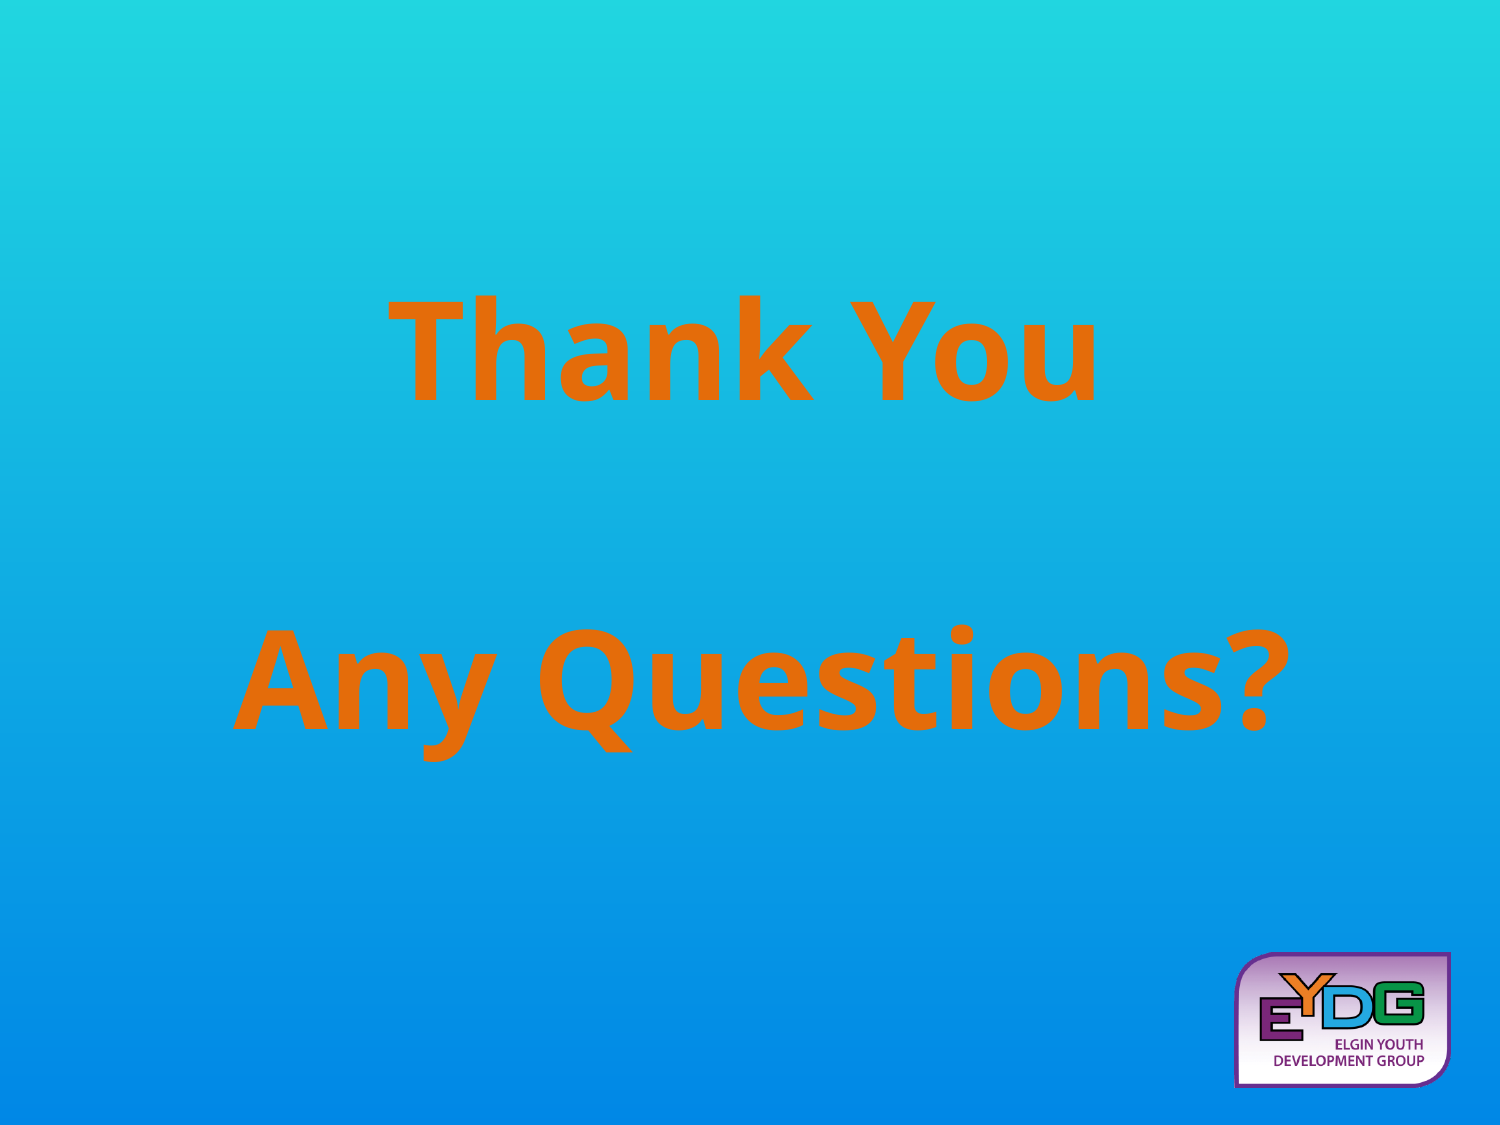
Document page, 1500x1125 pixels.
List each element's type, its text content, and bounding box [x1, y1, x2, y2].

picture [339, 653, 407, 728]
picture [952, 654, 972, 728]
picture [990, 653, 1061, 730]
picture [820, 653, 876, 730]
picture [653, 654, 721, 730]
picture [541, 630, 633, 752]
picture [951, 625, 973, 644]
picture [739, 653, 807, 730]
picture [420, 654, 496, 761]
picture [234, 631, 327, 728]
picture [1228, 630, 1288, 696]
title Thank You Any Questions? [88, 255, 1439, 443]
picture [885, 639, 936, 730]
picture [1165, 653, 1221, 730]
picture [1234, 952, 1451, 1088]
picture [1079, 653, 1147, 728]
picture [1243, 709, 1265, 730]
